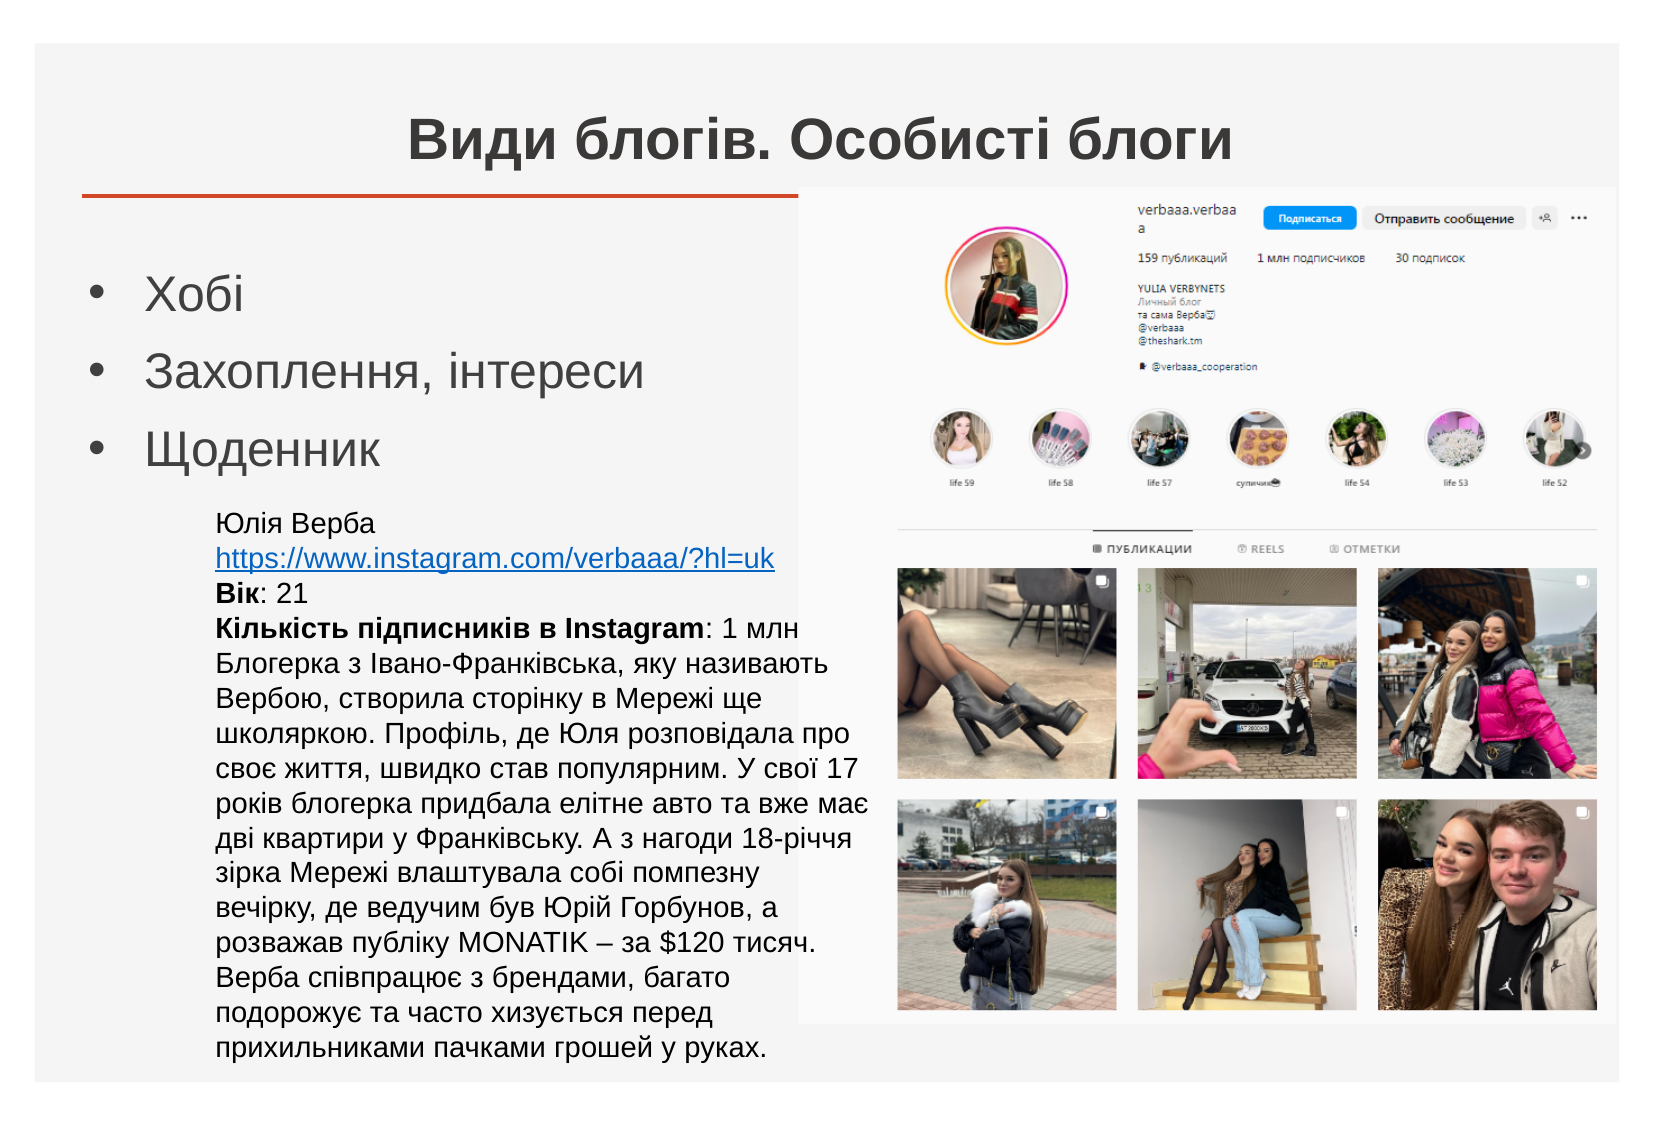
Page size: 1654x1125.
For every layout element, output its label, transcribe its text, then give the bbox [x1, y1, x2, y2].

picture [798, 187, 1617, 1024]
text_box Юлія Верба https://www.instagram.com/verbaaa/?hl=uk Вік: 21 Кількість підписників в Instagram: 1 млн Блогерка з Івано-Франківська, яку називають Вербою, створила сторінку в Мережі ще школяркою. Профіль, де Юля розповідала про своє життя, швидко став популярним. У свої 17 років блогерка придбала елітне авто та вже має дві квартири у Франківську. А з нагоди 18-річчя зірка Мережі влаштувала собі помпезну вечірку, де ведучим був Юрій Горбунов, а розважав публіку MONATIK – за $120 тисяч. Верба співпрацює з брендами, багато подорожує та часто хизується перед прихильниками пачками грошей у руках. [200, 496, 885, 1071]
title Види блогів. Особисті блоги [70, 73, 1572, 179]
list Хобі Захоплення, інтереси Щоденник [73, 235, 1480, 1072]
